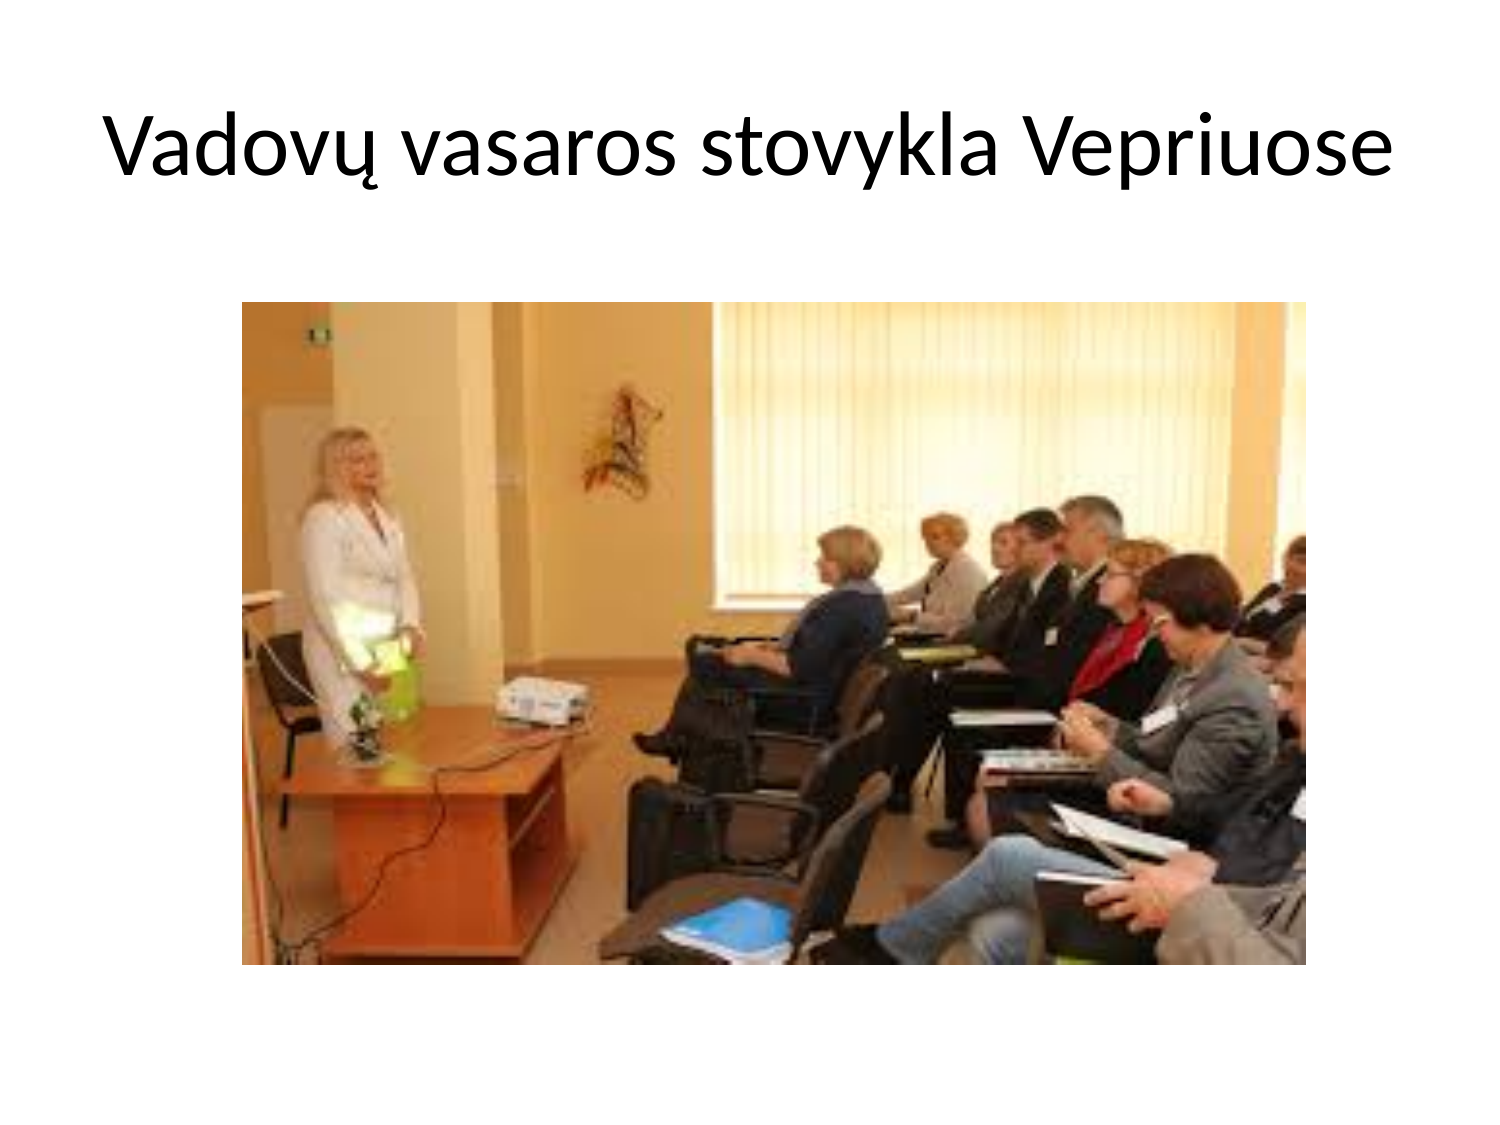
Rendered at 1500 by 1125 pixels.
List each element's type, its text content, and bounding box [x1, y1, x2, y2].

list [241, 302, 1306, 965]
title Vadovų vasaros stovykla Vepriuose [75, 45, 1425, 233]
